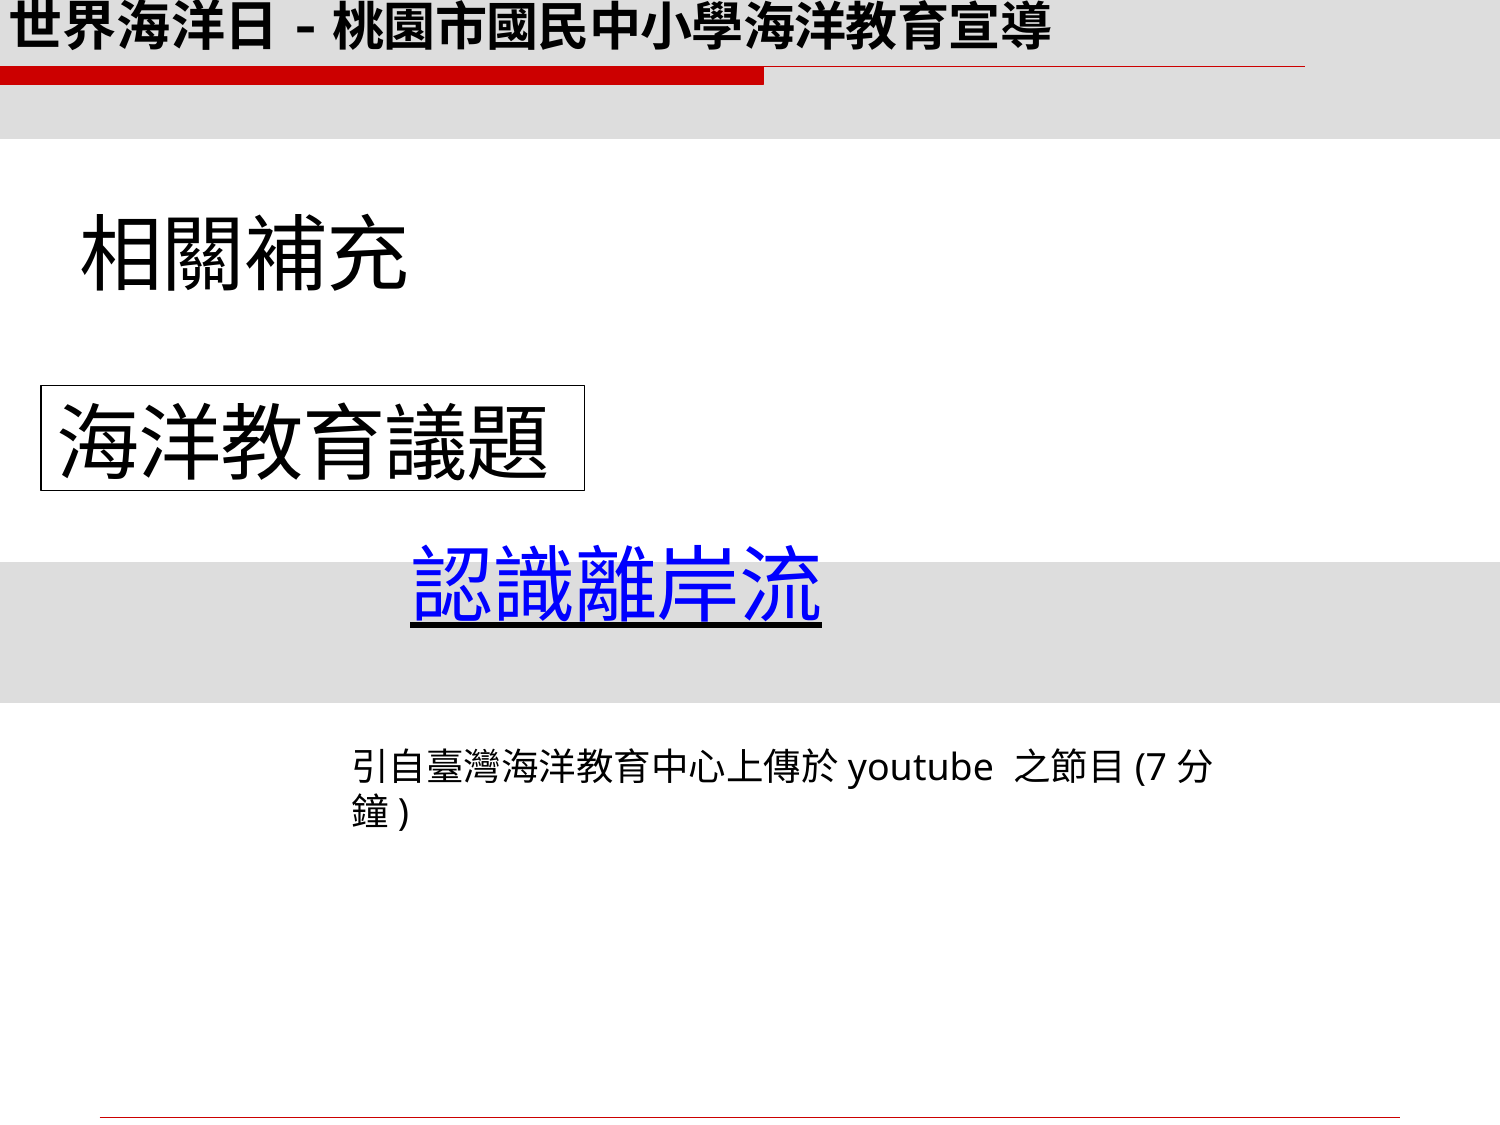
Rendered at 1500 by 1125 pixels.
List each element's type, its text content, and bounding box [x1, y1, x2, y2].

picture [0, 0, 6, 66]
text_box 相關補充 [77, 199, 415, 302]
text_box 海洋教育議題 [41, 385, 585, 491]
picture [0, 0, 1500, 703]
title 世界海洋日-桃園市國民中小學海洋教育宣導 [6, 0, 1247, 180]
text_box 認識離岸流 引自臺灣海洋教育中心上傳於youtube 之節目(7分鐘) [349, 530, 1253, 834]
